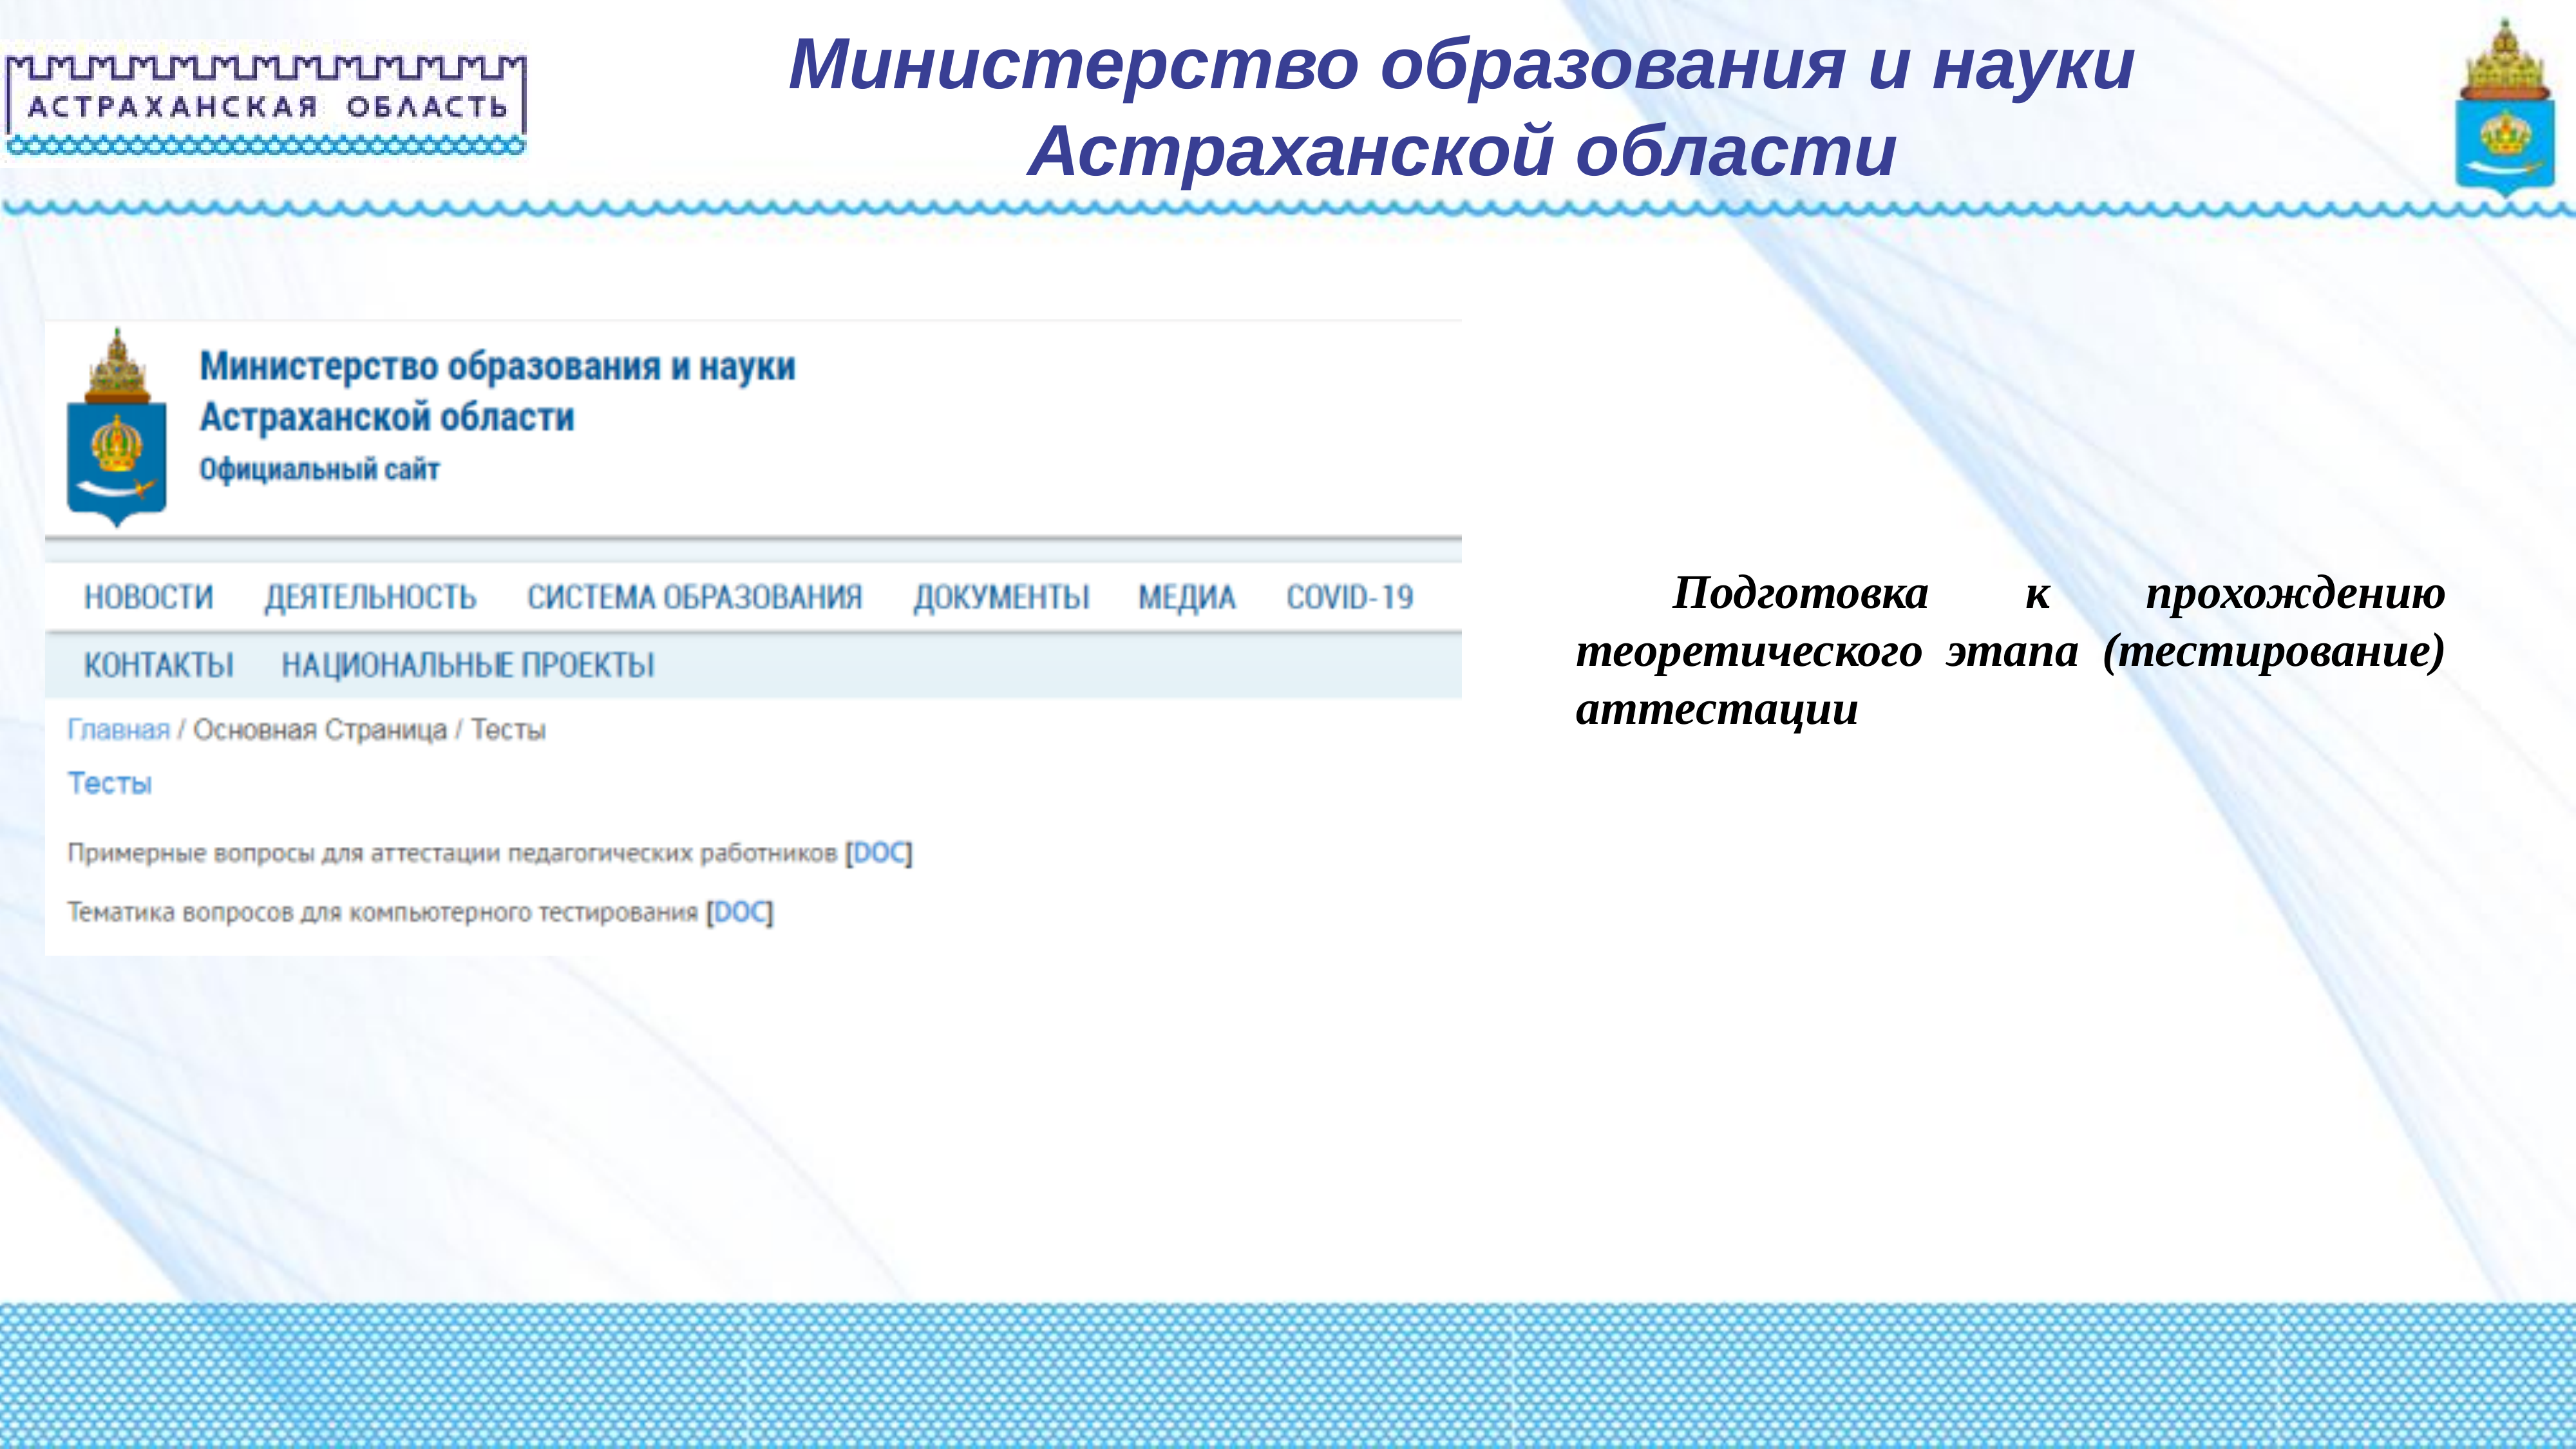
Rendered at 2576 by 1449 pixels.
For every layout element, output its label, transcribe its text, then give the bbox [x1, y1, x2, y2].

text_box Подготовка к прохождению теоретического этапа (тестирование) аттестации [1567, 555, 2457, 1132]
picture [0, 0, 2576, 1449]
text_box Министерство образования и науки Астраханской области [512, 11, 2414, 195]
